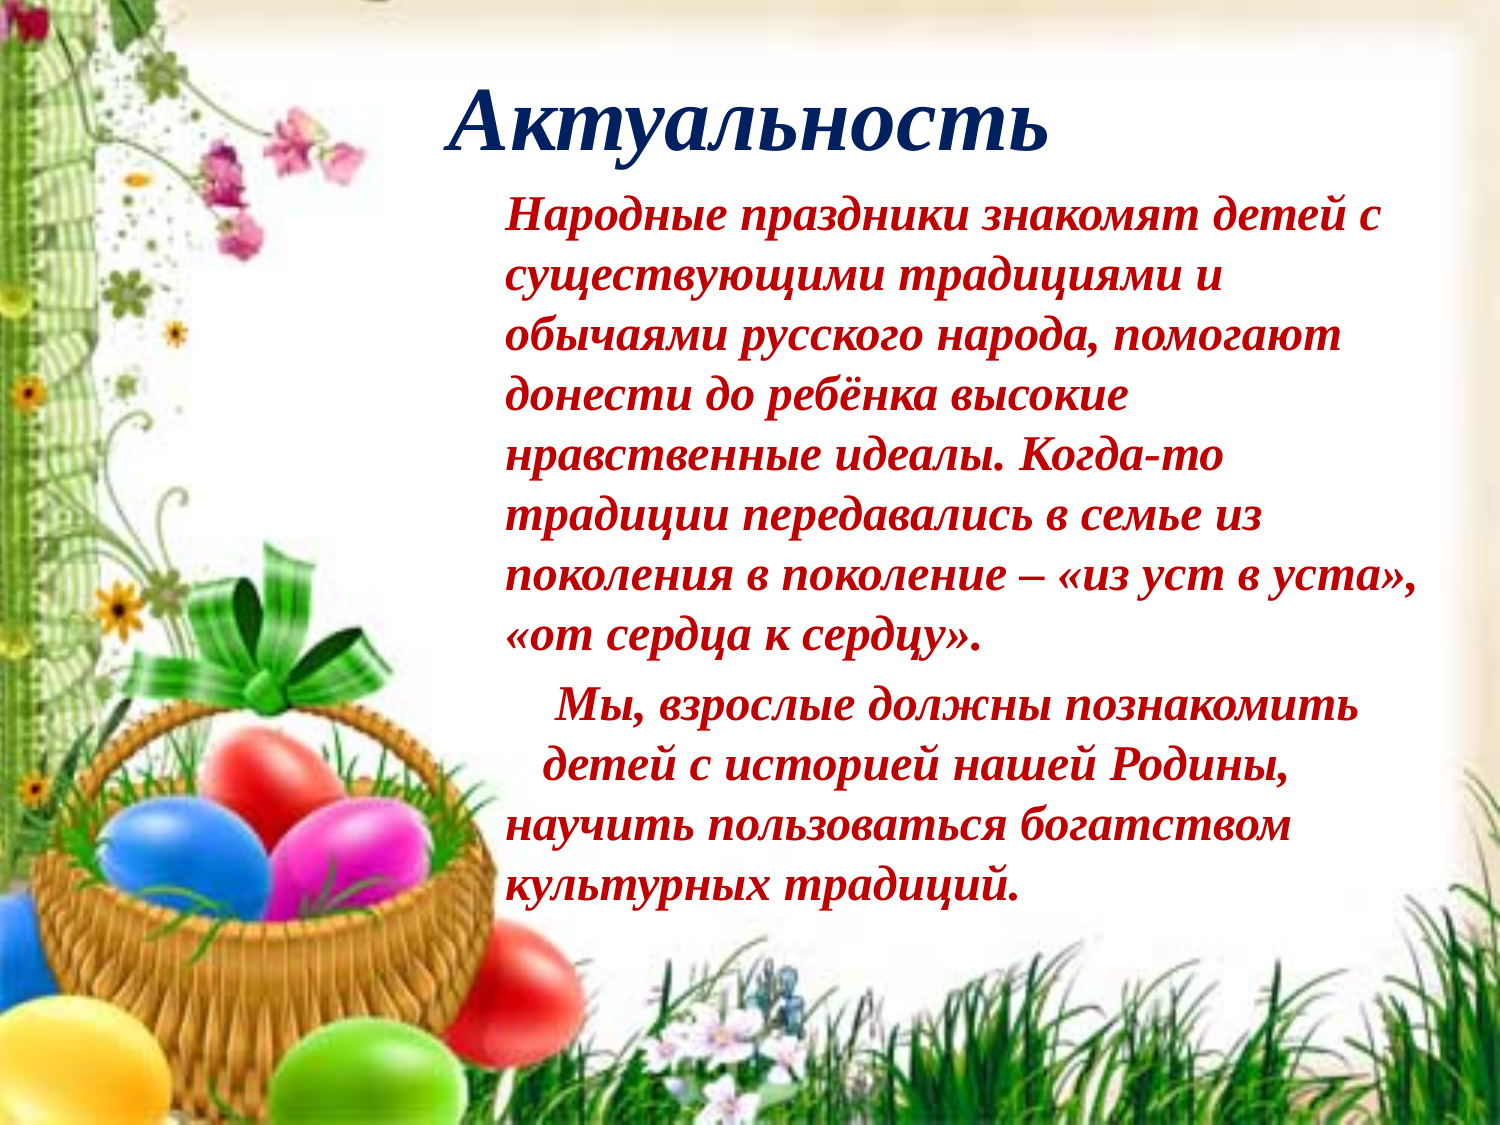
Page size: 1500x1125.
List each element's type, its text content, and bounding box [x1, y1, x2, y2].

picture [0, 0, 1500, 1125]
list Народные праздники знакомят детей с существующими традициями и обычаями русского народа, помогают донести до ребёнка высокие нравственные идеалы. Когда-то традиции передавались в семье из поколения в поколение – «из уст в уста», «от сердца к сердцу». Мы, взрослые должны познакомить детей с историей нашей Родины, научить пользоваться богатством культурных традиций. [490, 172, 1471, 1005]
title Актуальность [75, 19, 1425, 209]
